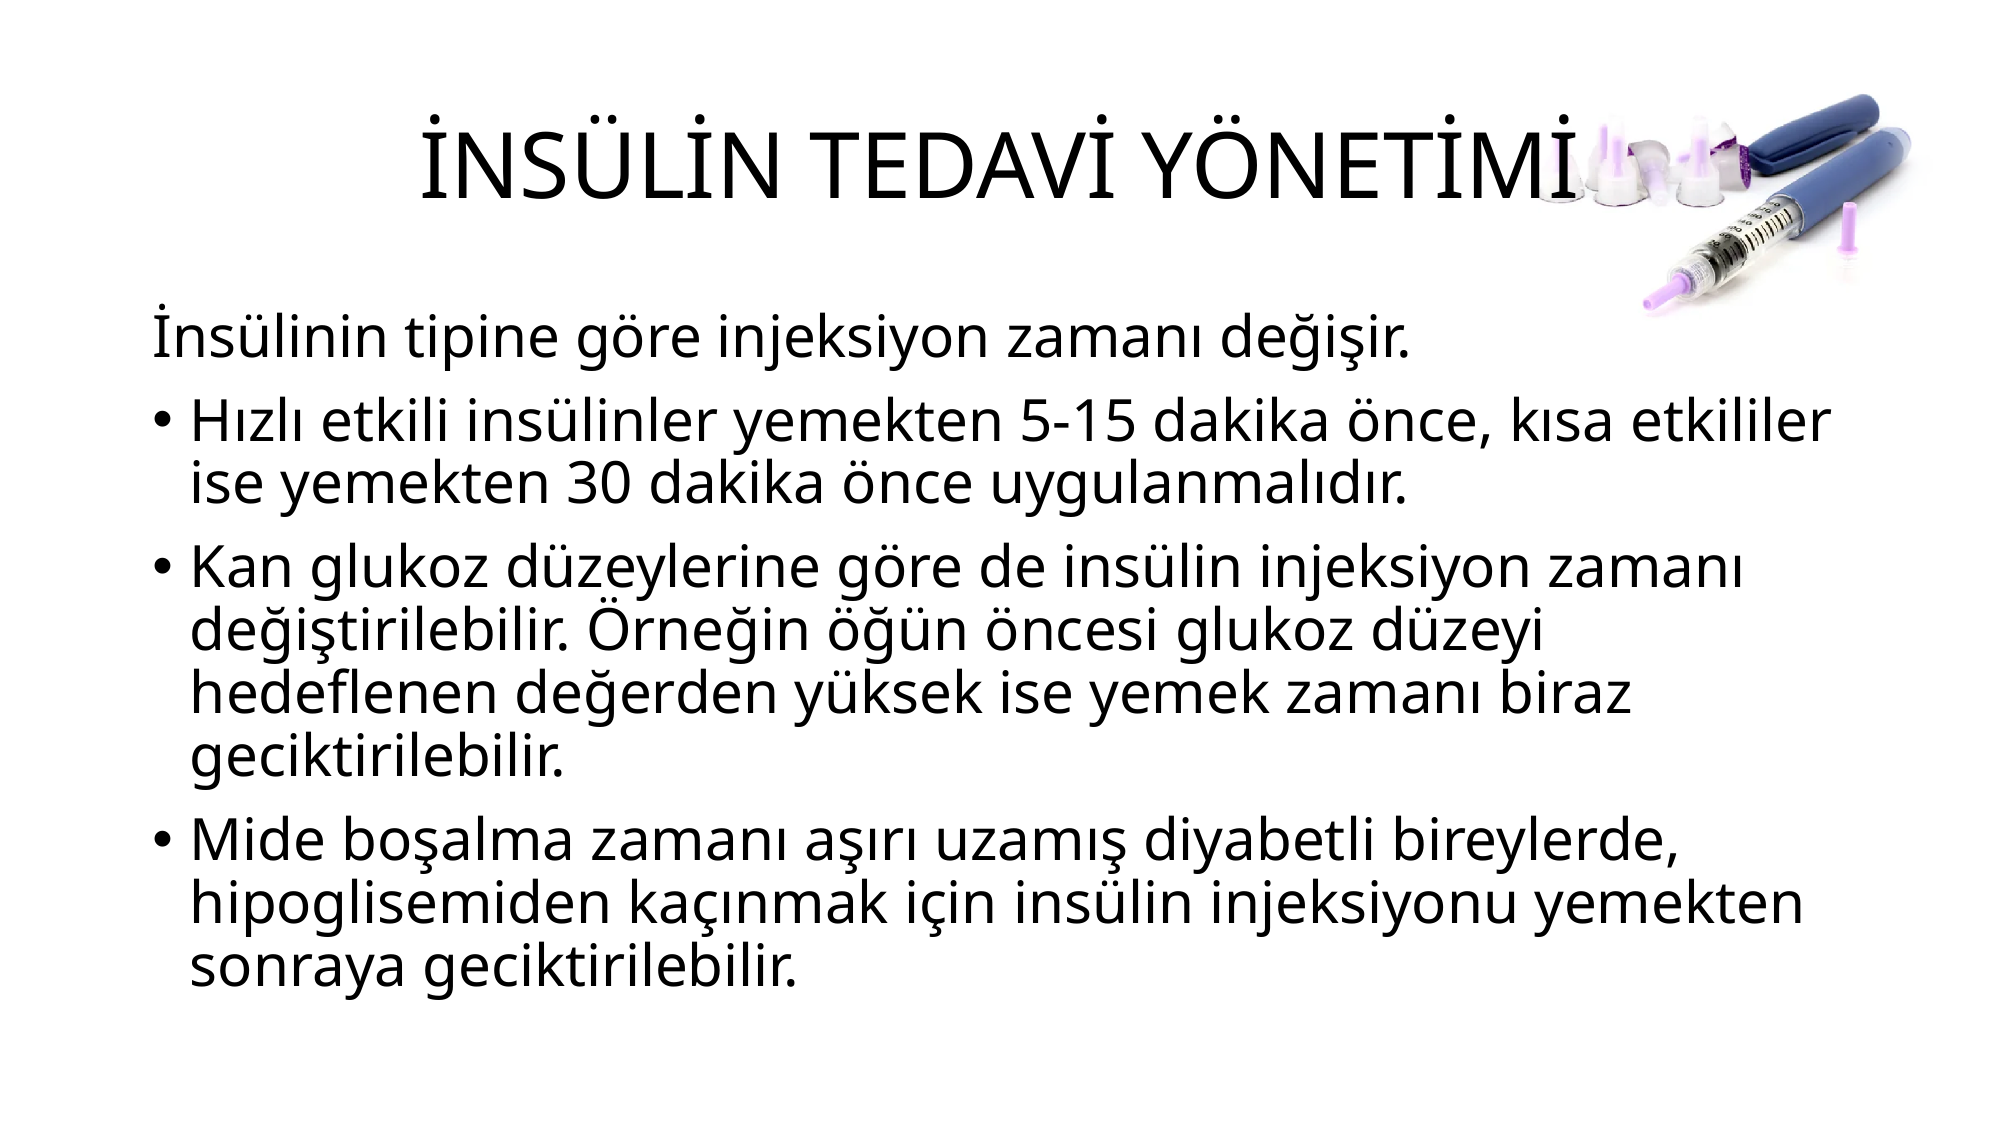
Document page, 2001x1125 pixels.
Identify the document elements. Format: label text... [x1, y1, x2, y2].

title İNSÜLİN TEDAVİ YÖNETİMİ [137, 59, 1444, 278]
picture [1444, 37, 1947, 373]
list İnsülinin tipine göre injeksiyon zamanı değişir. Hızlı etkili insülinler yemekten 5-15 dakika önce, kısa etkililer ise yemekten 30 dakika önce uygulanmalıdır. Kan glukoz düzeylerine göre de insülin injeksiyon zamanı değiştirilebilir. Örneğin öğün öncesi glukoz düzeyi hedeflenen değerden yüksek ise yemek zamanı biraz geciktirilebilir. Mide boşalma zamanı aşırı uzamış diyabetli bireylerde, hipoglisemiden kaçınmak için insülin injeksiyonu yemekten sonraya geciktirilebilir. [137, 299, 1863, 1014]
